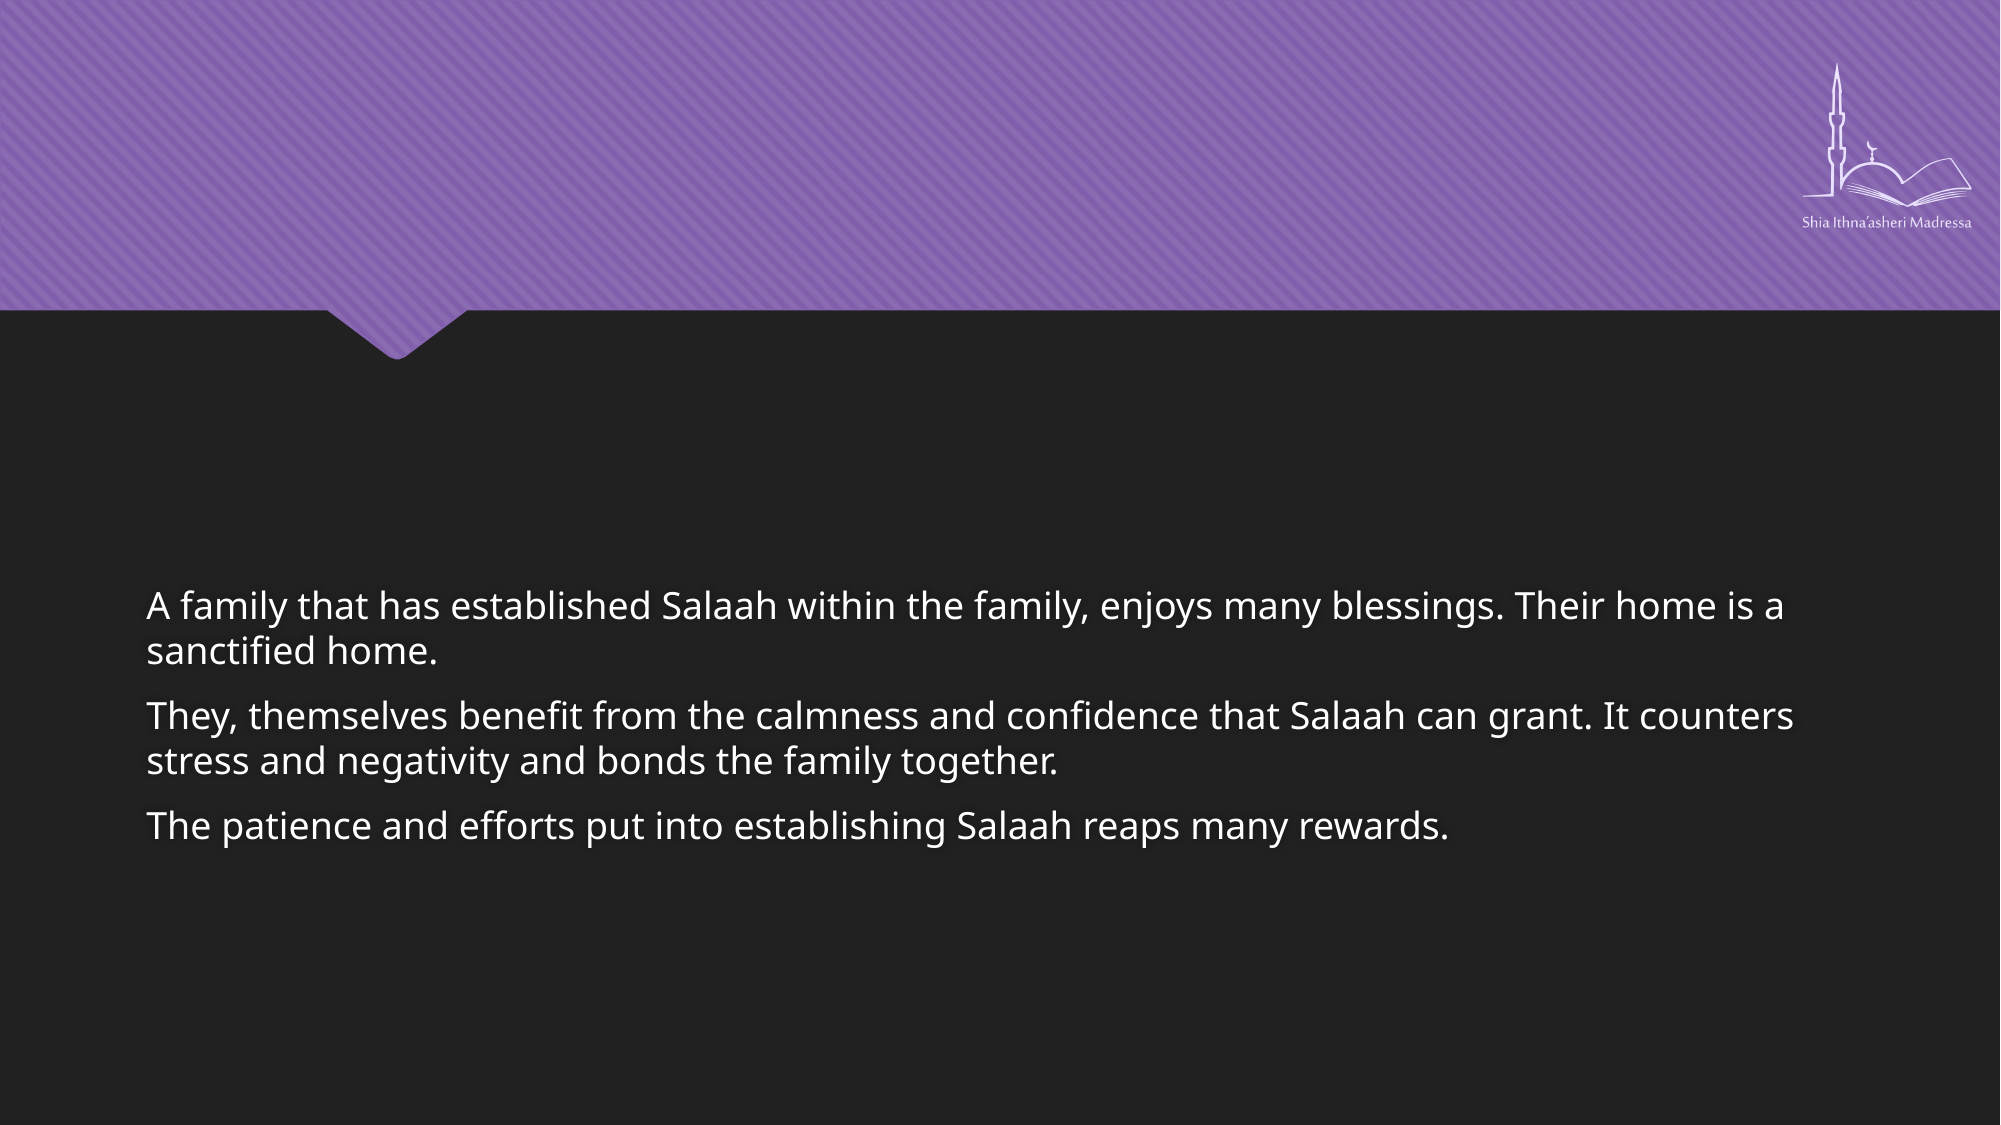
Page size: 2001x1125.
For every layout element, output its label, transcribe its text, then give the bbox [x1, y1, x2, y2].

picture [1794, 55, 1981, 251]
list A family that has established Salaah within the family, enjoys many blessings. Their home is a sanctified home. They, themselves benefit from the calmness and confidence that Salaah can grant. It counters stress and negativity and bonds the family together. The patience and efforts put into establishing Salaah reaps many rewards. [131, 385, 1866, 1109]
